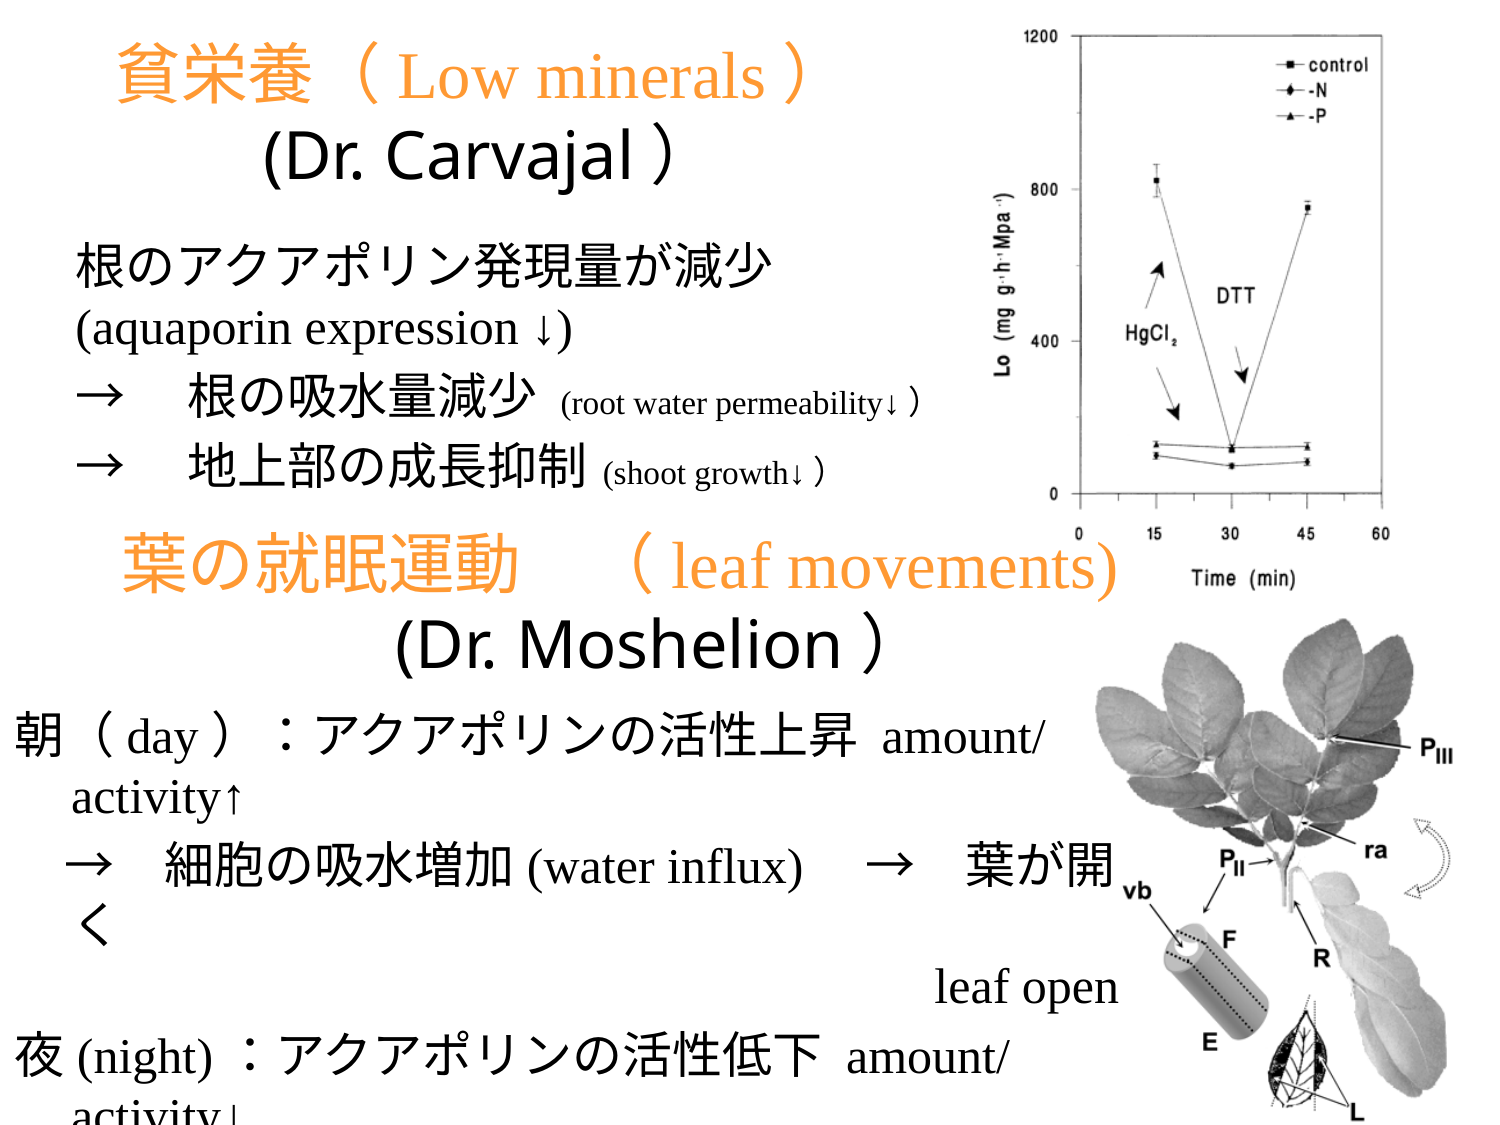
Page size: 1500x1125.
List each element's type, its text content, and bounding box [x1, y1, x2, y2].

text_box 朝（day）：アクアポリンの活性上昇 amount/ activity↑ → 細胞の吸水増加(water influx) → 葉が開く leaf open 夜(night)：アクアポリンの活性低下 amount/ activity↓ → 細胞が脱水 (deydration) → 葉が閉じる leaf close [0, 696, 1088, 1125]
title 貧栄養（Low minerals） (Dr. Carvajal） [0, 32, 981, 184]
picture [1093, 615, 1455, 1125]
picture [991, 28, 1391, 592]
text_box 葉の就眠運動 （leaf movements) (Dr. Moshelion） [0, 508, 1323, 696]
list 根のアクアポリン発現量が減少 (aquaporin expression ↓) → 根の吸水量減少 (root water permeability↓） → 地上部の成長抑制 (shoot growth↓） [60, 227, 969, 482]
